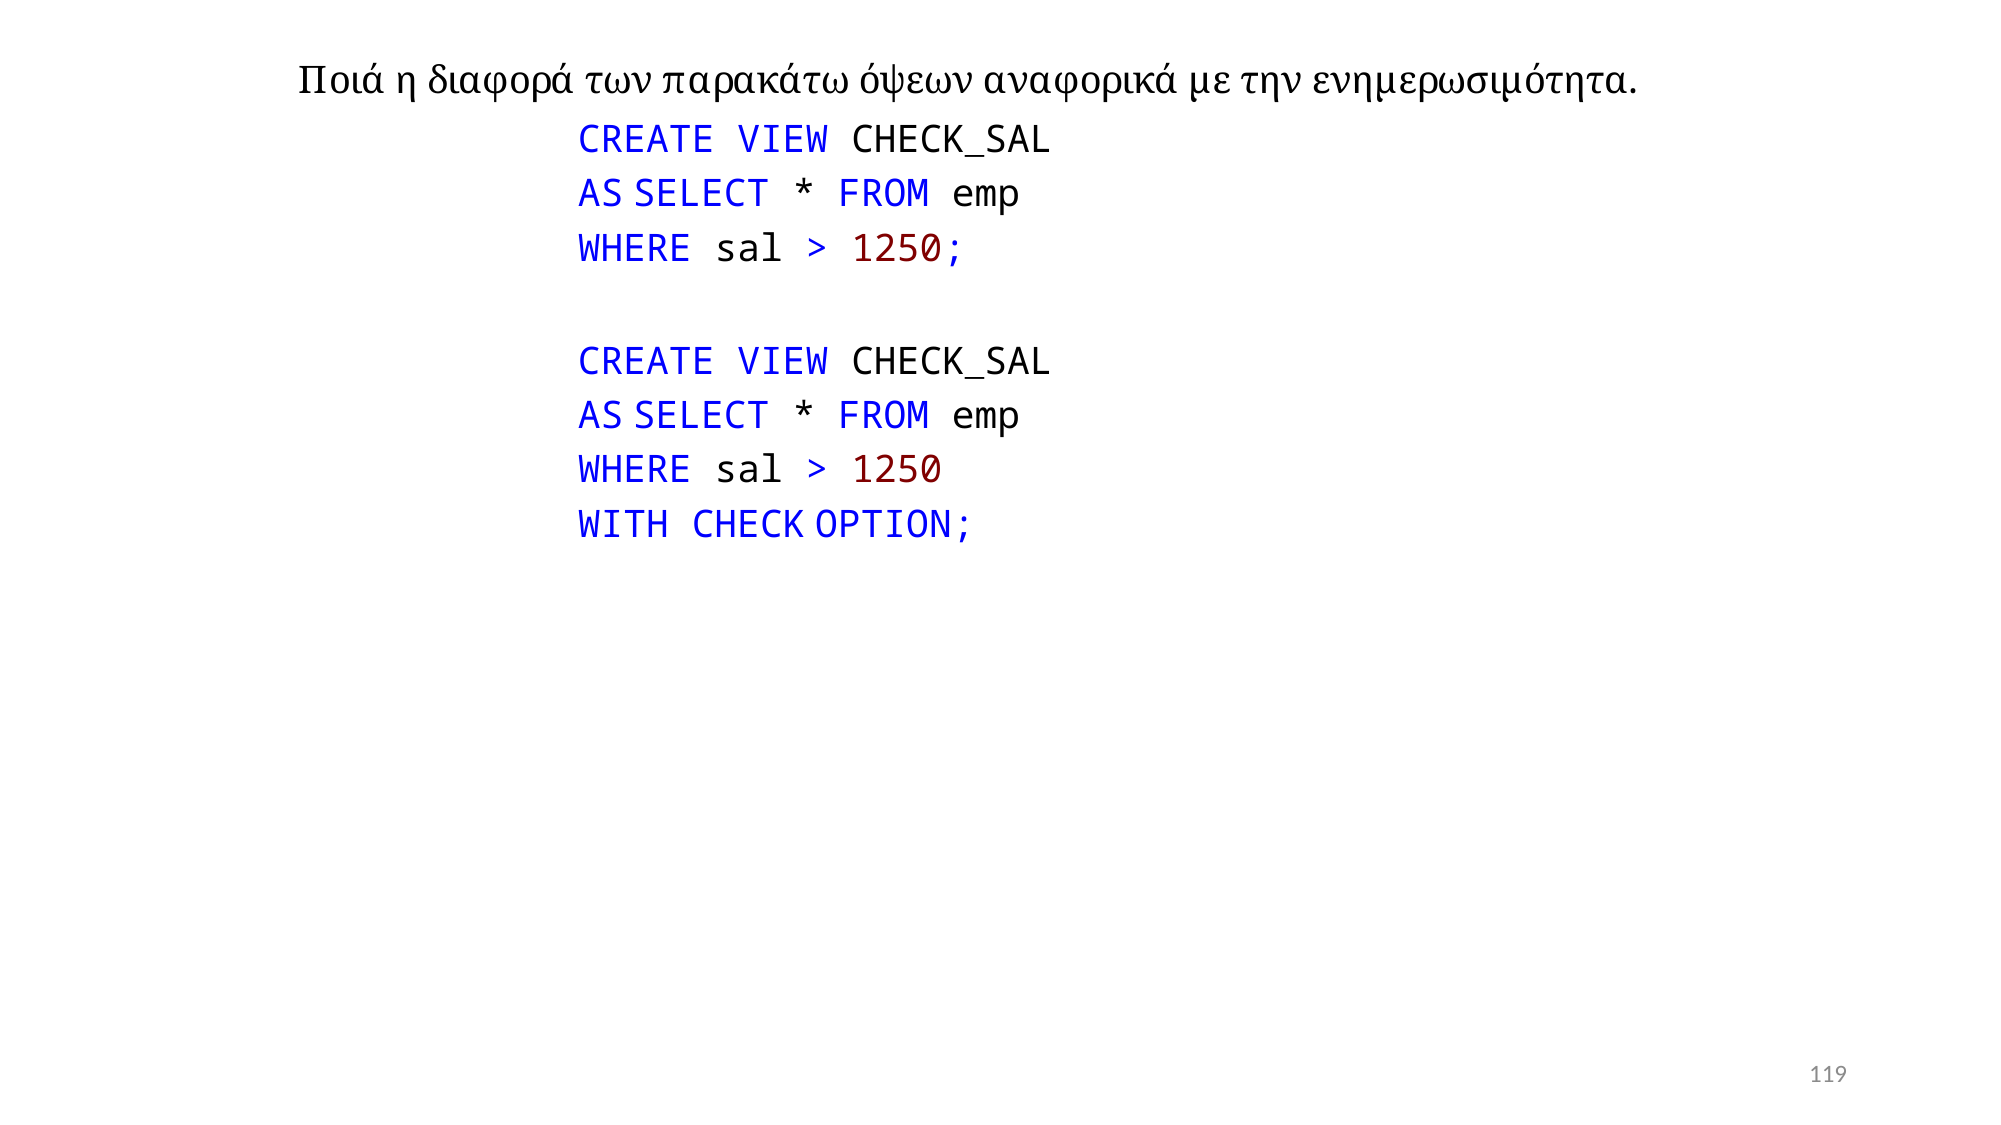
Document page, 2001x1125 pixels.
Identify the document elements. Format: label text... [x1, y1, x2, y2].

slide_number 119 [1412, 1042, 1863, 1103]
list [298, 42, 1875, 825]
